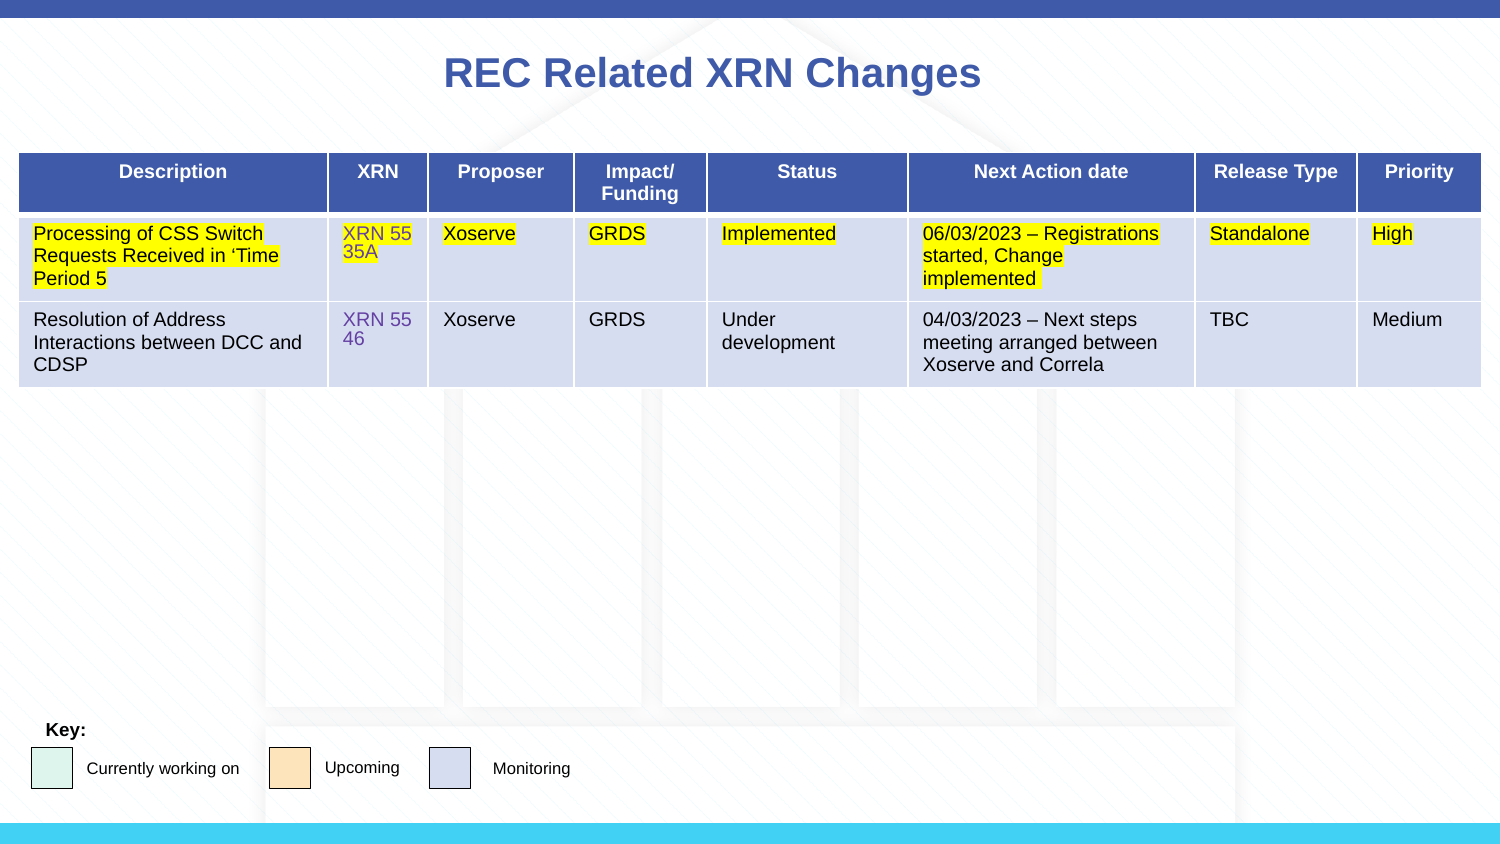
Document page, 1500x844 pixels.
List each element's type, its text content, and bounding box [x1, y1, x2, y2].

table_cell TBC [1196, 302, 1356, 387]
text_box REC Related XRN Changes [428, 37, 1002, 103]
table_cell Processing of CSS Switch Requests Received in ‘Time Period 5 [19, 218, 327, 301]
table_header Release Type [1196, 153, 1356, 212]
table_cell 06/03/2023 – Registrations started, Change implemented [909, 218, 1194, 301]
table_header Status [708, 153, 907, 212]
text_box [30, 710, 589, 789]
table_header Impact/ Funding [575, 153, 706, 212]
table_cell Resolution of Address Interactions between DCC and CDSP [19, 302, 327, 387]
table_cell Under development [708, 302, 907, 387]
table_cell High [1358, 218, 1481, 301]
picture [0, 0, 1500, 844]
table_cell GRDS [575, 218, 706, 301]
table_header Description [19, 153, 327, 212]
table_cell Xoserve [429, 218, 573, 301]
table_cell Standalone [1196, 218, 1356, 301]
table_cell GRDS [575, 302, 706, 387]
table_header XRN [329, 153, 427, 212]
table_cell XRN 5535A [329, 218, 427, 301]
table_header Next Action date [909, 153, 1194, 212]
table_cell Xoserve [429, 302, 573, 387]
table_cell Implemented [708, 218, 907, 301]
table_header Proposer [429, 153, 573, 212]
table_cell Medium [1358, 302, 1481, 387]
table_header Priority [1358, 153, 1481, 212]
table_cell XRN 5546 [329, 302, 427, 387]
table_cell 04/03/2023 – Next steps meeting arranged between Xoserve and Correla [909, 302, 1194, 387]
